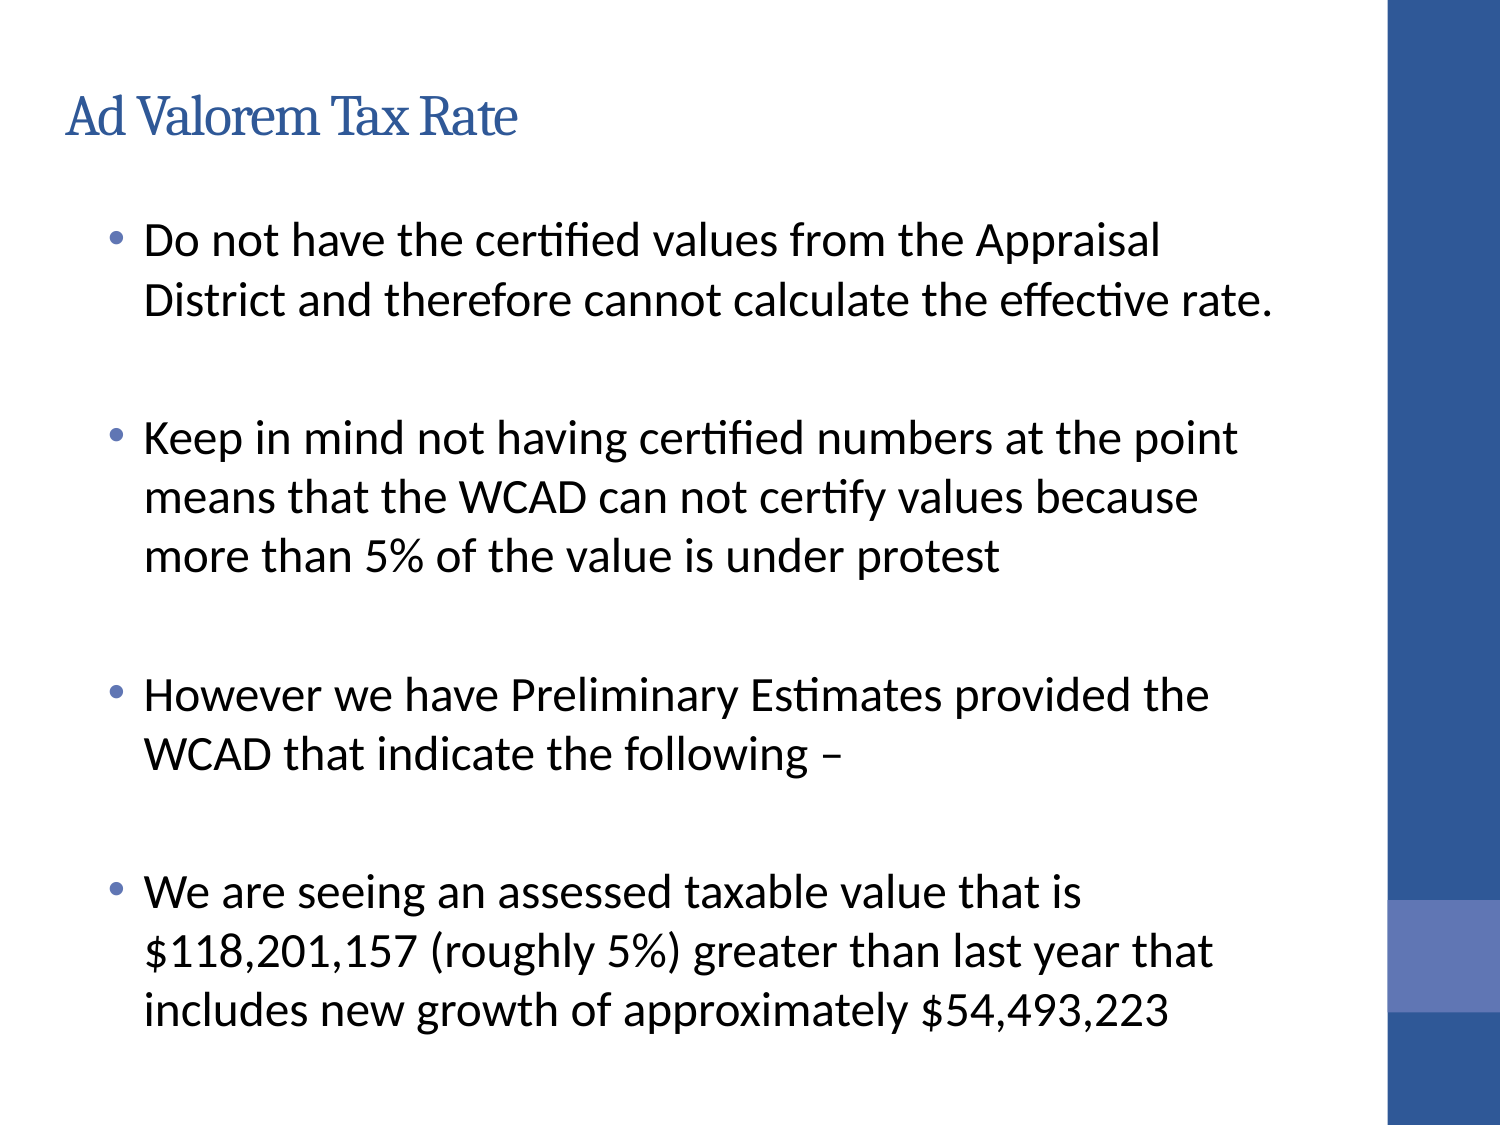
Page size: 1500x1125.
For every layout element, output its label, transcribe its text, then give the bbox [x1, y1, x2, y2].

title Ad Valorem Tax Rate [50, 37, 1400, 188]
list Do not have the certified values from the Appraisal District and therefore cannot calculate the effective rate. Keep in mind not having certified numbers at the point means that the WCAD can not certify values because more than 5% of the value is under protest However we have Preliminary Estimates provided the WCAD that indicate the following – We are seeing an assessed taxable value that is $118,201,157 (roughly 5%) greater than last year that includes new growth of approximately $54,493,223 [75, 200, 1325, 1050]
